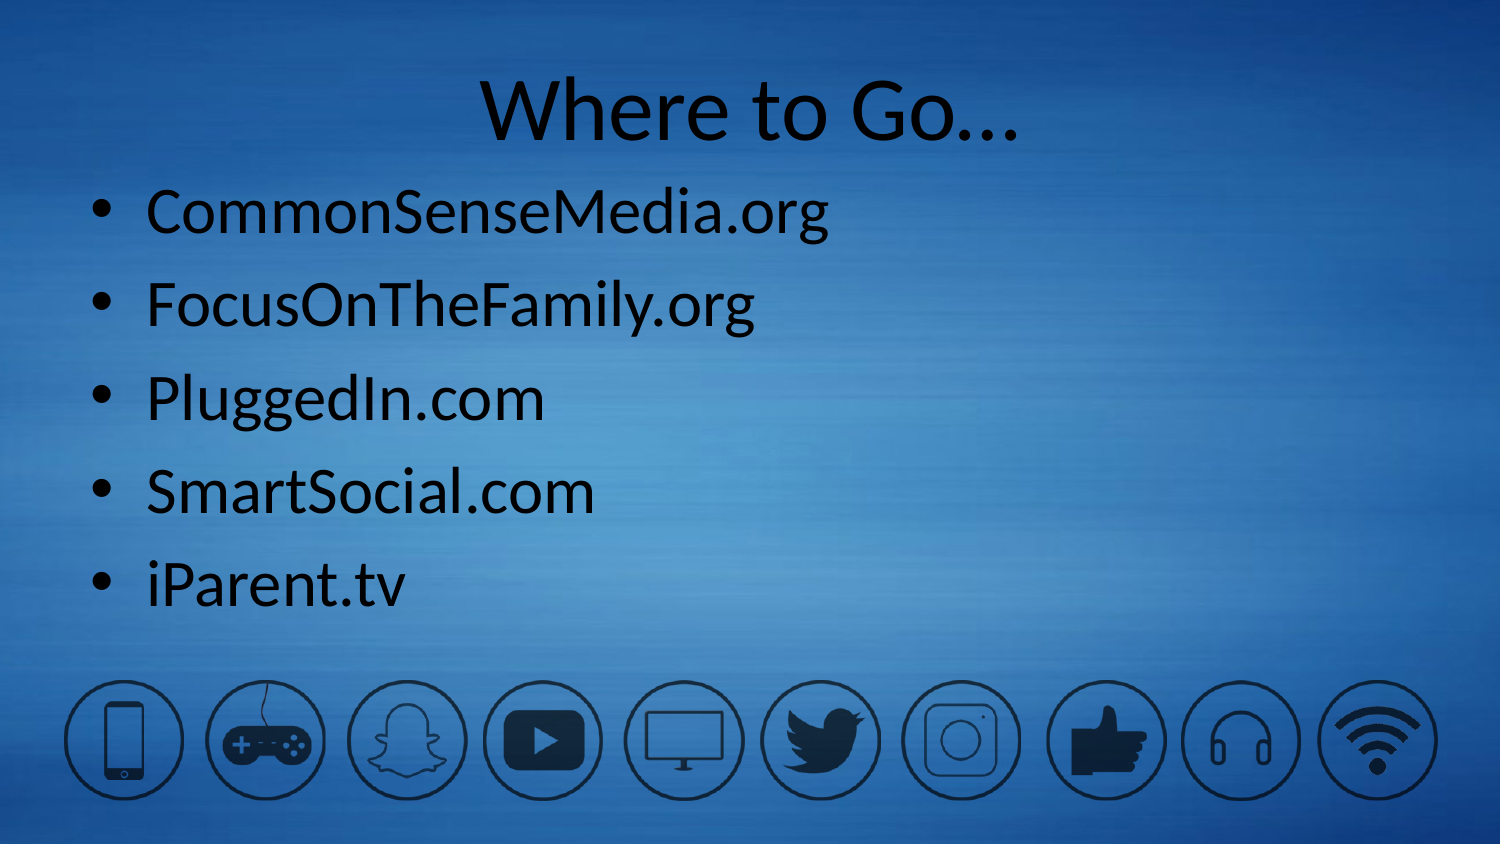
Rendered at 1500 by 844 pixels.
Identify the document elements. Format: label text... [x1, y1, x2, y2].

picture [0, 0, 1500, 844]
list CommonSenseMedia.org FocusOnTheFamily.org PluggedIn.com SmartSocial.com iParent.tv [75, 159, 1425, 717]
title Where to Go… [75, 33, 1425, 159]
